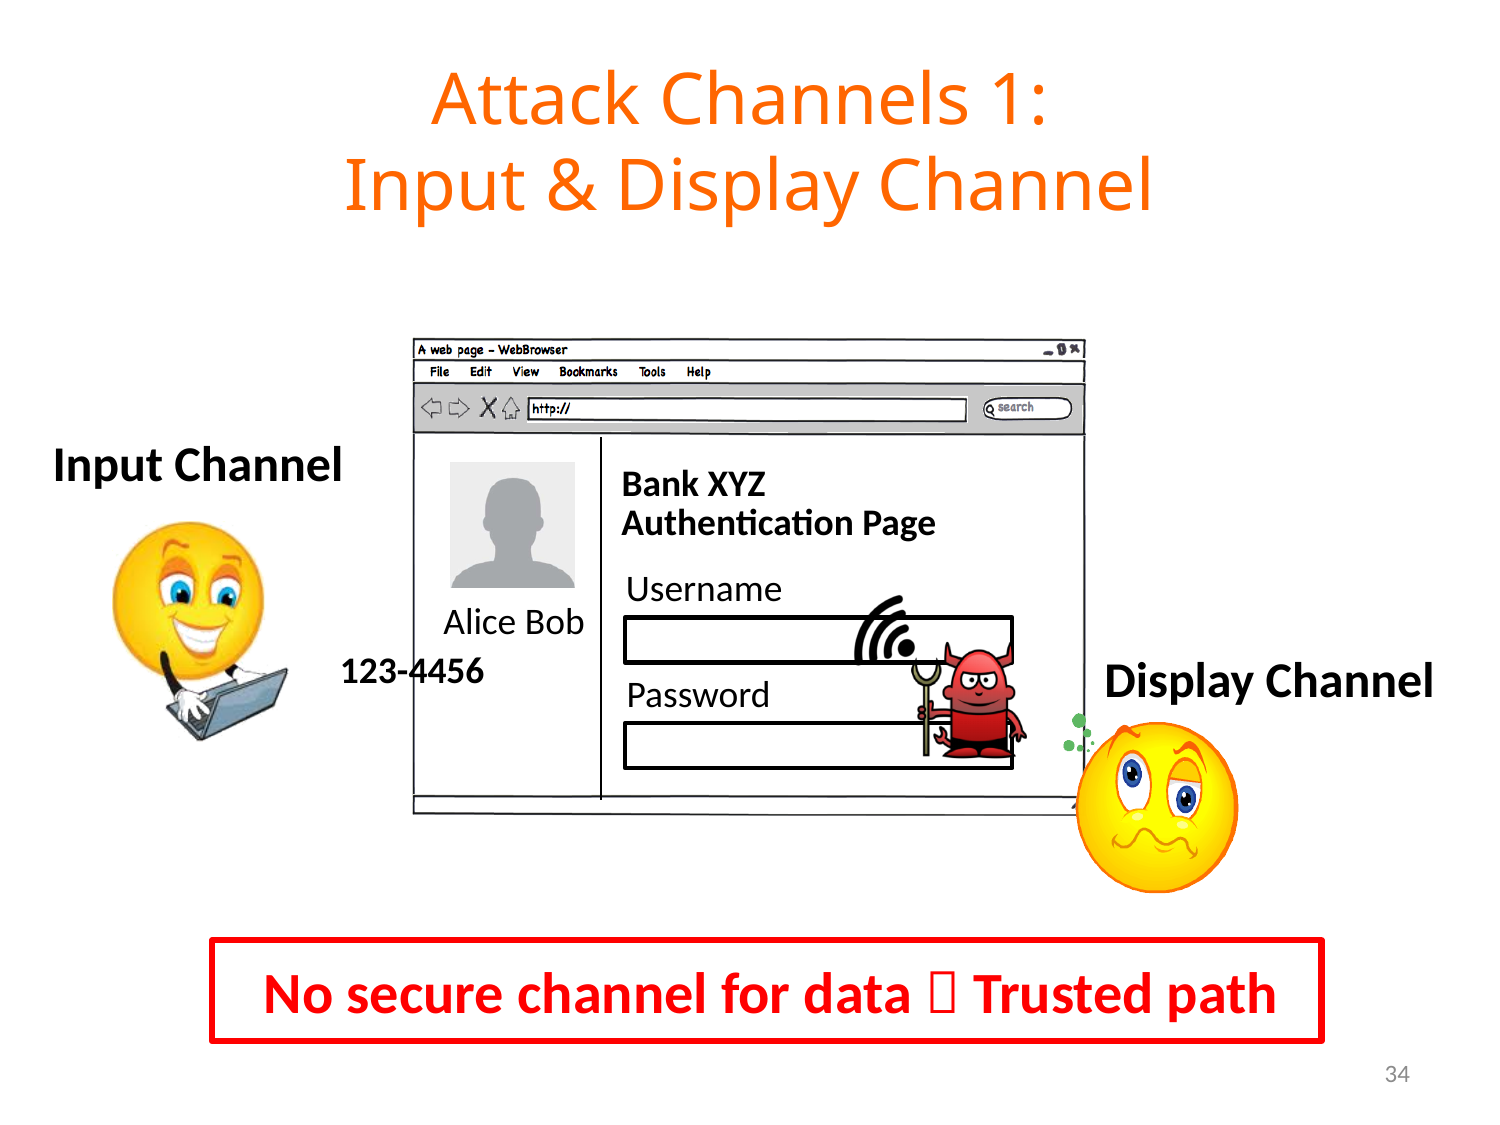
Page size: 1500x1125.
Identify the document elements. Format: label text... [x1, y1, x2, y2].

picture [112, 521, 289, 742]
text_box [0, 940, 1500, 1042]
slide_number 34 [1074, 1051, 1425, 1103]
picture [412, 337, 1278, 894]
title Attack Channels 1: Input & Display Channel [75, 45, 1425, 233]
text_box 123-4456 [325, 638, 407, 699]
text_box Display Channel [1091, 639, 1450, 715]
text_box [848, 592, 1027, 763]
text_box Input Channel [37, 424, 364, 500]
